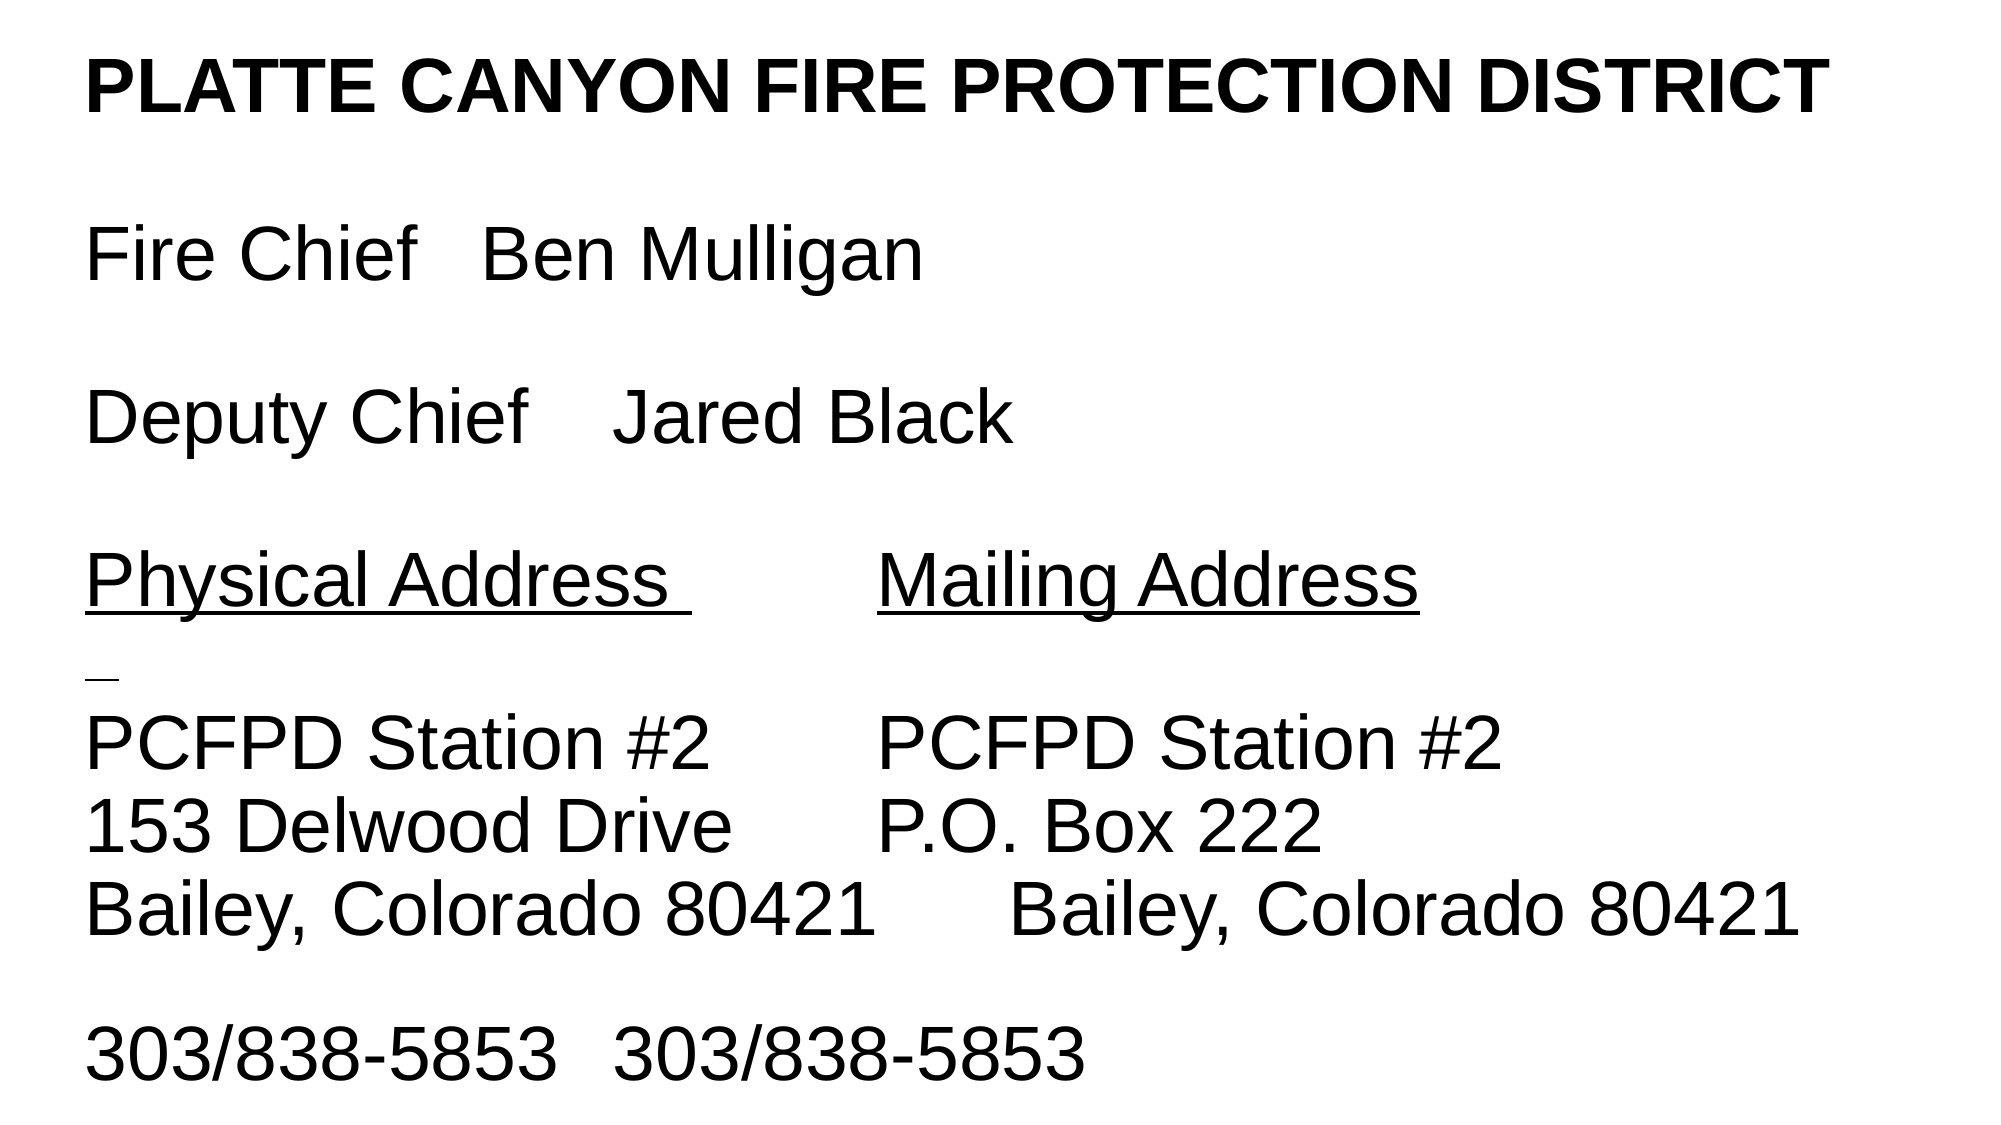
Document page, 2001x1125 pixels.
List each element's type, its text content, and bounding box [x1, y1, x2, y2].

list PLATTE CANYON FIRE PROTECTION DISTRICT Fire Chief Ben Mulligan Deputy Chief Jared Black Physical Address Mailing Address PCFPD Station #2 PCFPD Station #2 153 Delwood Drive P.O. Box 222 Bailey, Colorado 80421 Bailey, Colorado 80421 303/838-5853 303/838-5853 [69, 39, 2000, 1125]
